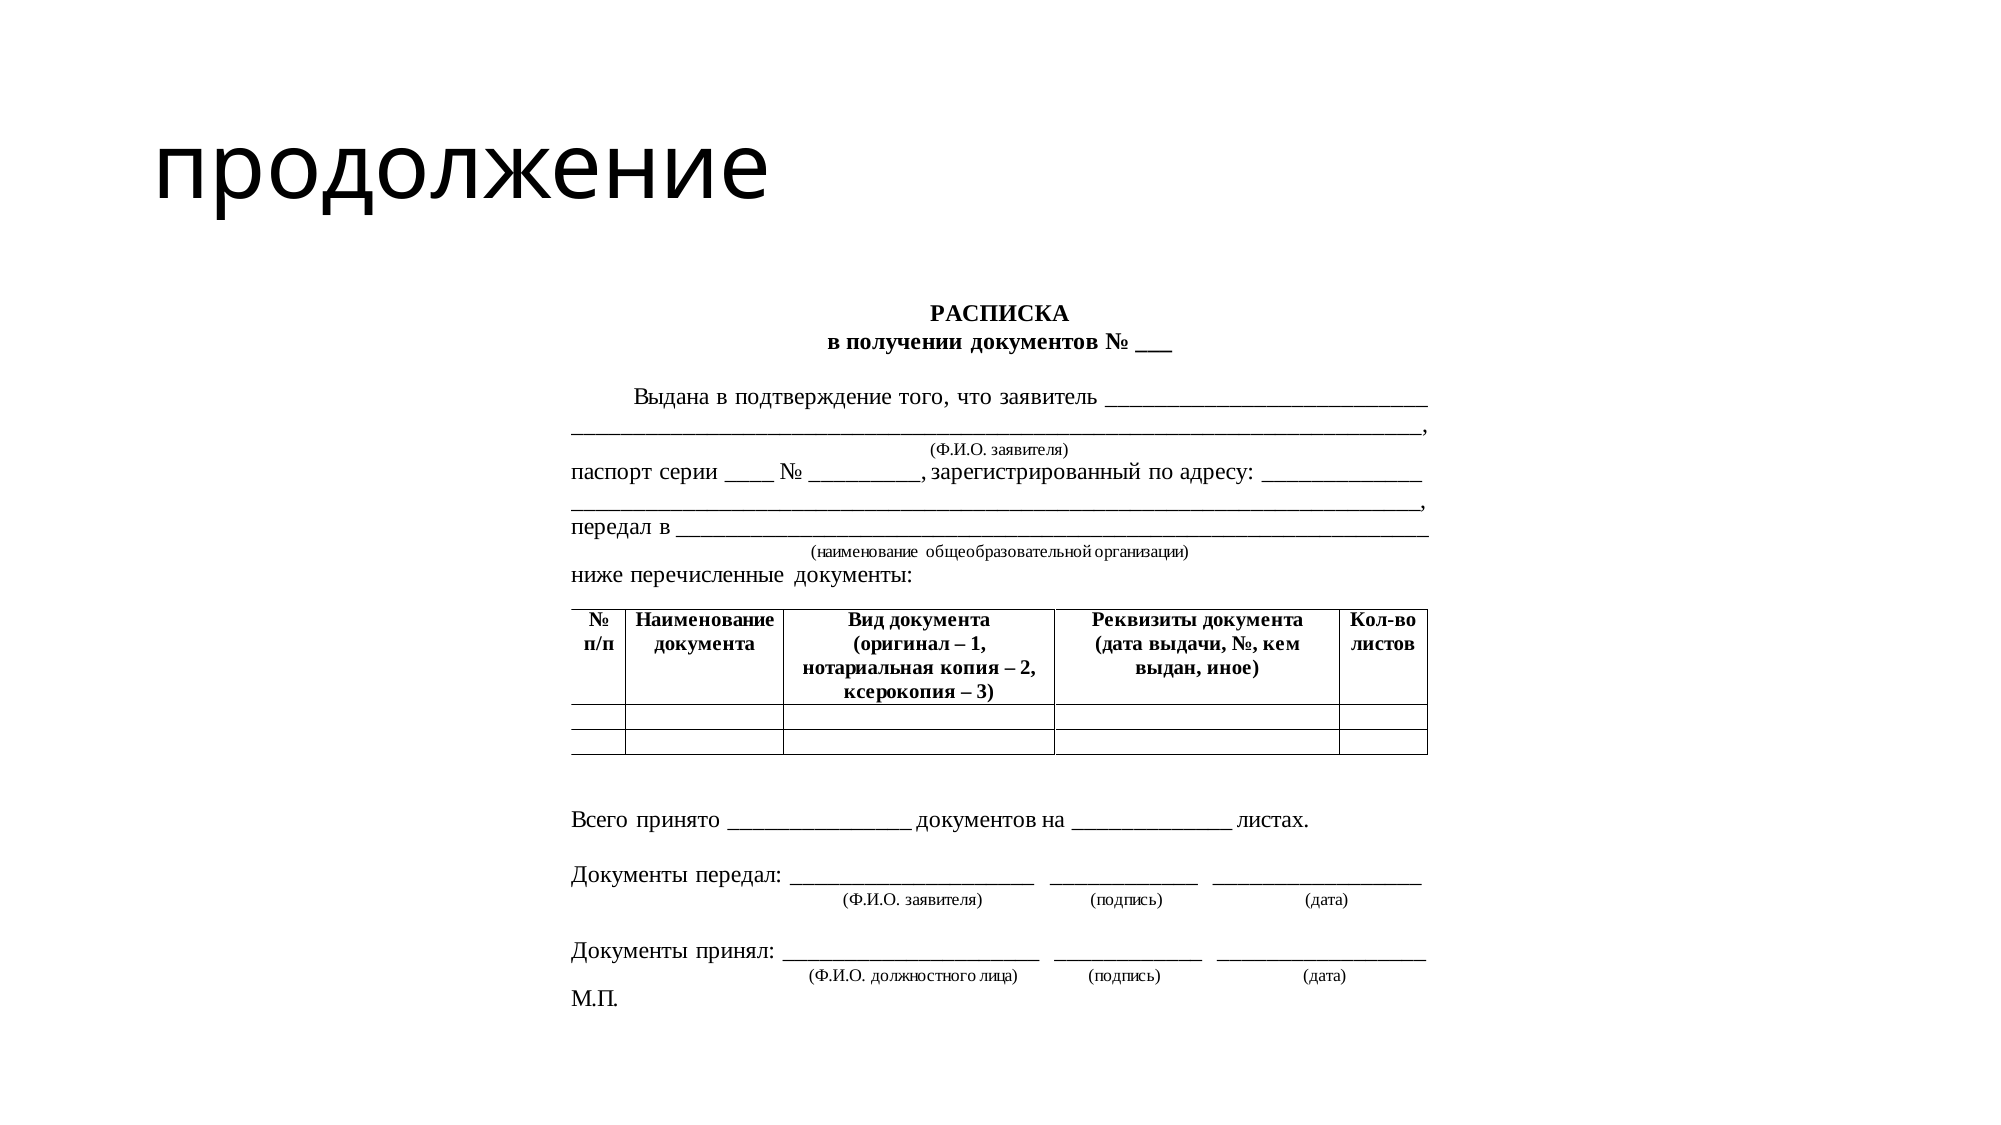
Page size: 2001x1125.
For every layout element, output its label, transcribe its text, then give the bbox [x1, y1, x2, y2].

title продолжение [137, 59, 1863, 278]
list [571, 299, 1429, 1014]
